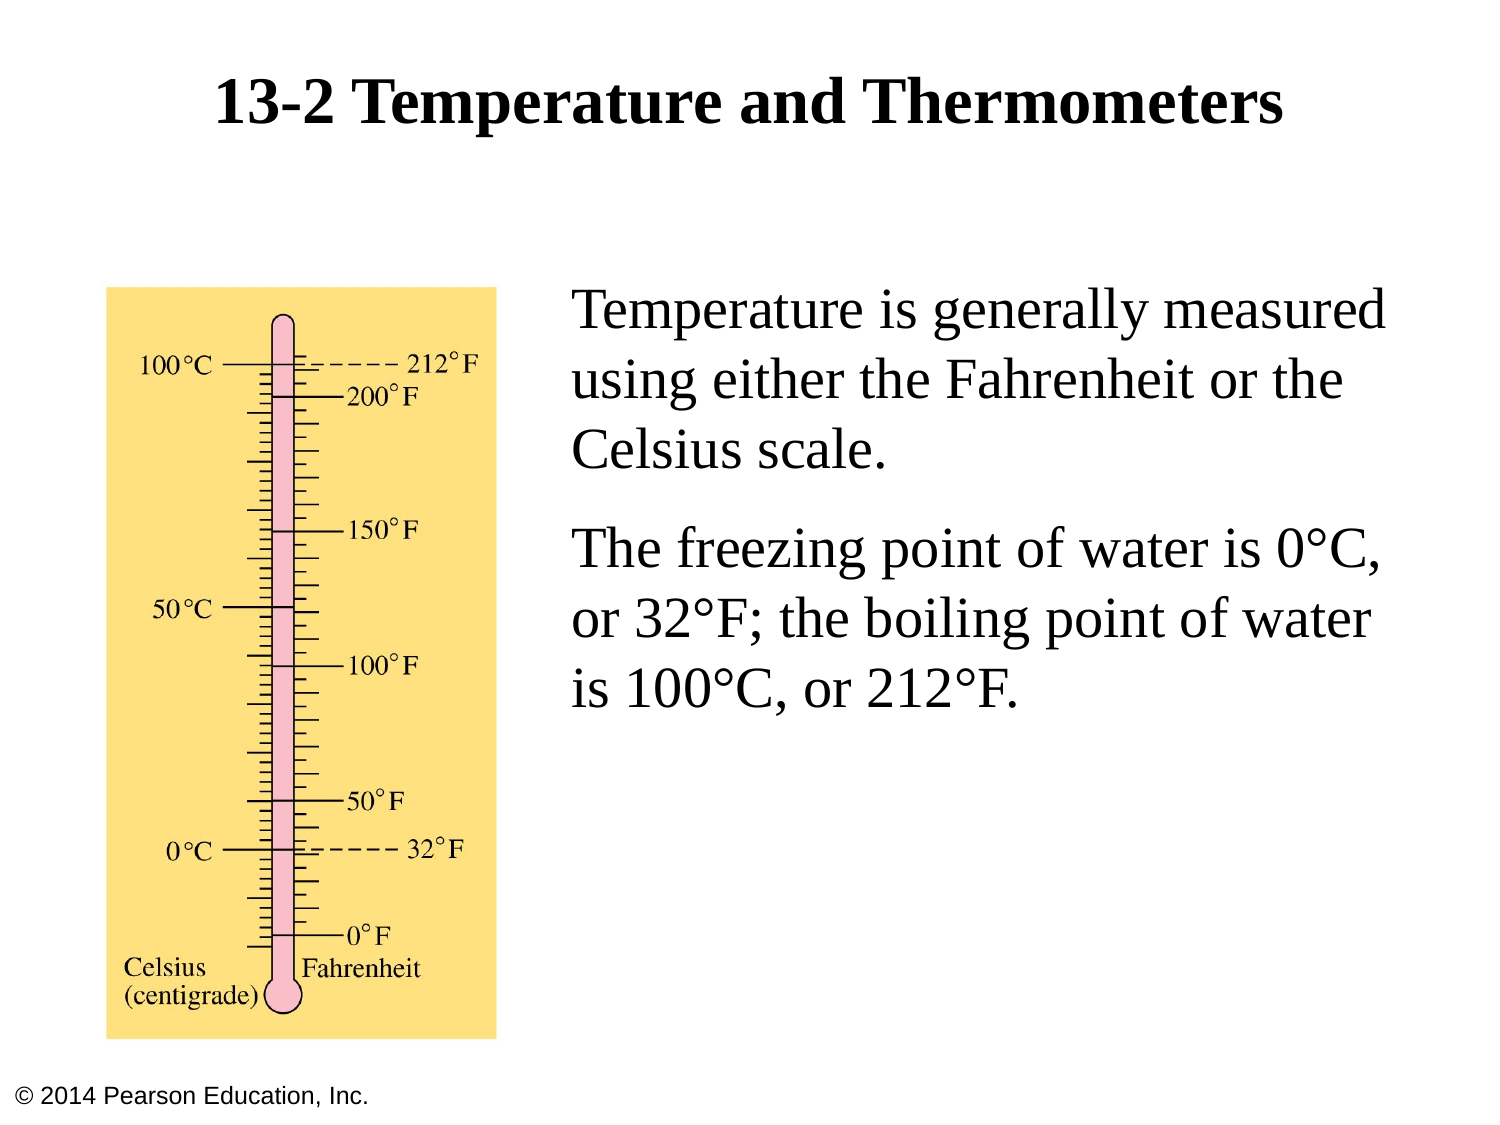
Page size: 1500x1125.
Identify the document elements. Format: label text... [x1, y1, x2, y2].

picture [101, 282, 502, 1043]
slide_number © 2014 Pearson Education, Inc. [0, 1065, 401, 1125]
list Temperature is generally measured using either the Fahrenheit or the Celsius scale. The freezing point of water is 0°C, or 32°F; the boiling point of water is 100°C, or 212°F. [571, 262, 1425, 1005]
title 13-2 Temperature and Thermometers [75, 2, 1425, 191]
